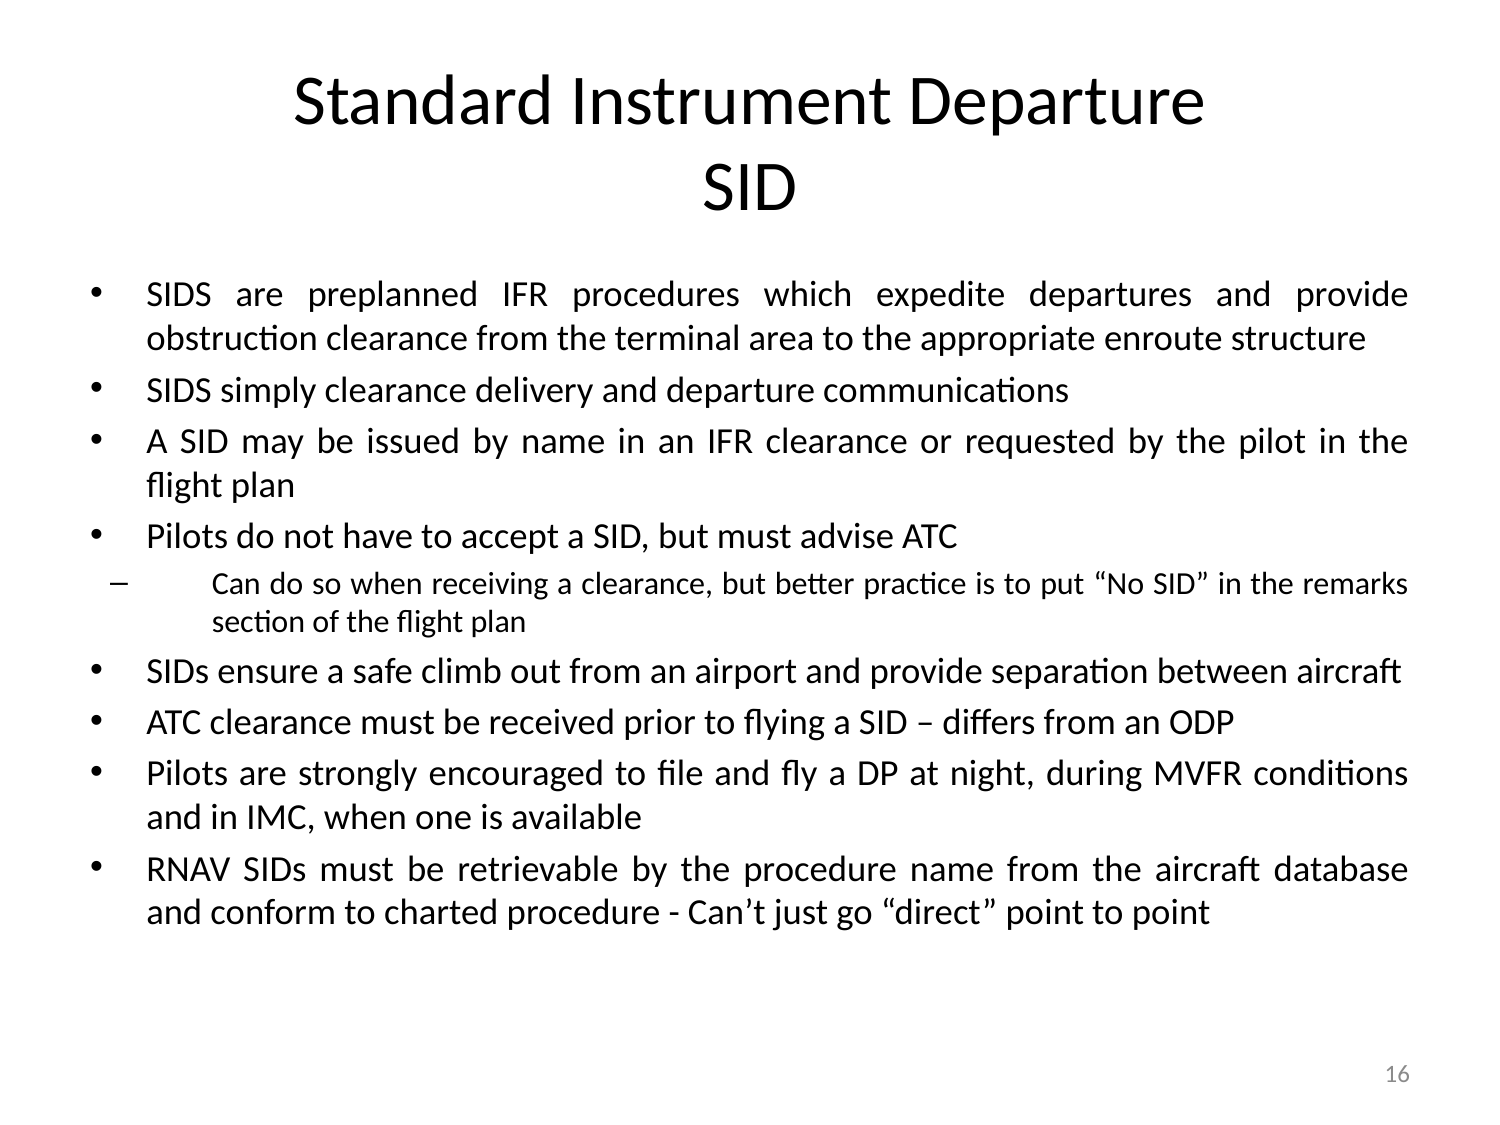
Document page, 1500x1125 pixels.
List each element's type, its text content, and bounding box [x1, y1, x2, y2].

list SIDS are preplanned IFR procedures which expedite departures and provide obstruction clearance from the terminal area to the appropriate enroute structure SIDS simply clearance delivery and departure communications A SID may be issued by name in an IFR clearance or requested by the pilot in the flight plan Pilots do not have to accept a SID, but must advise ATC Can do so when receiving a clearance, but better practice is to put “No SID” in the remarks section of the flight plan SIDs ensure a safe climb out from an airport and provide separation between aircraft ATC clearance must be received prior to flying a SID – differs from an ODP Pilots are strongly encouraged to file and fly a DP at night, during MVFR conditions and in IMC, when one is available RNAV SIDs must be retrievable by the procedure name from the aircraft database and conform to charted procedure - Can’t just go “direct” point to point [75, 262, 1425, 1005]
slide_number 16 [1074, 1042, 1425, 1103]
title Standard Instrument Departure SID [75, 45, 1425, 233]
